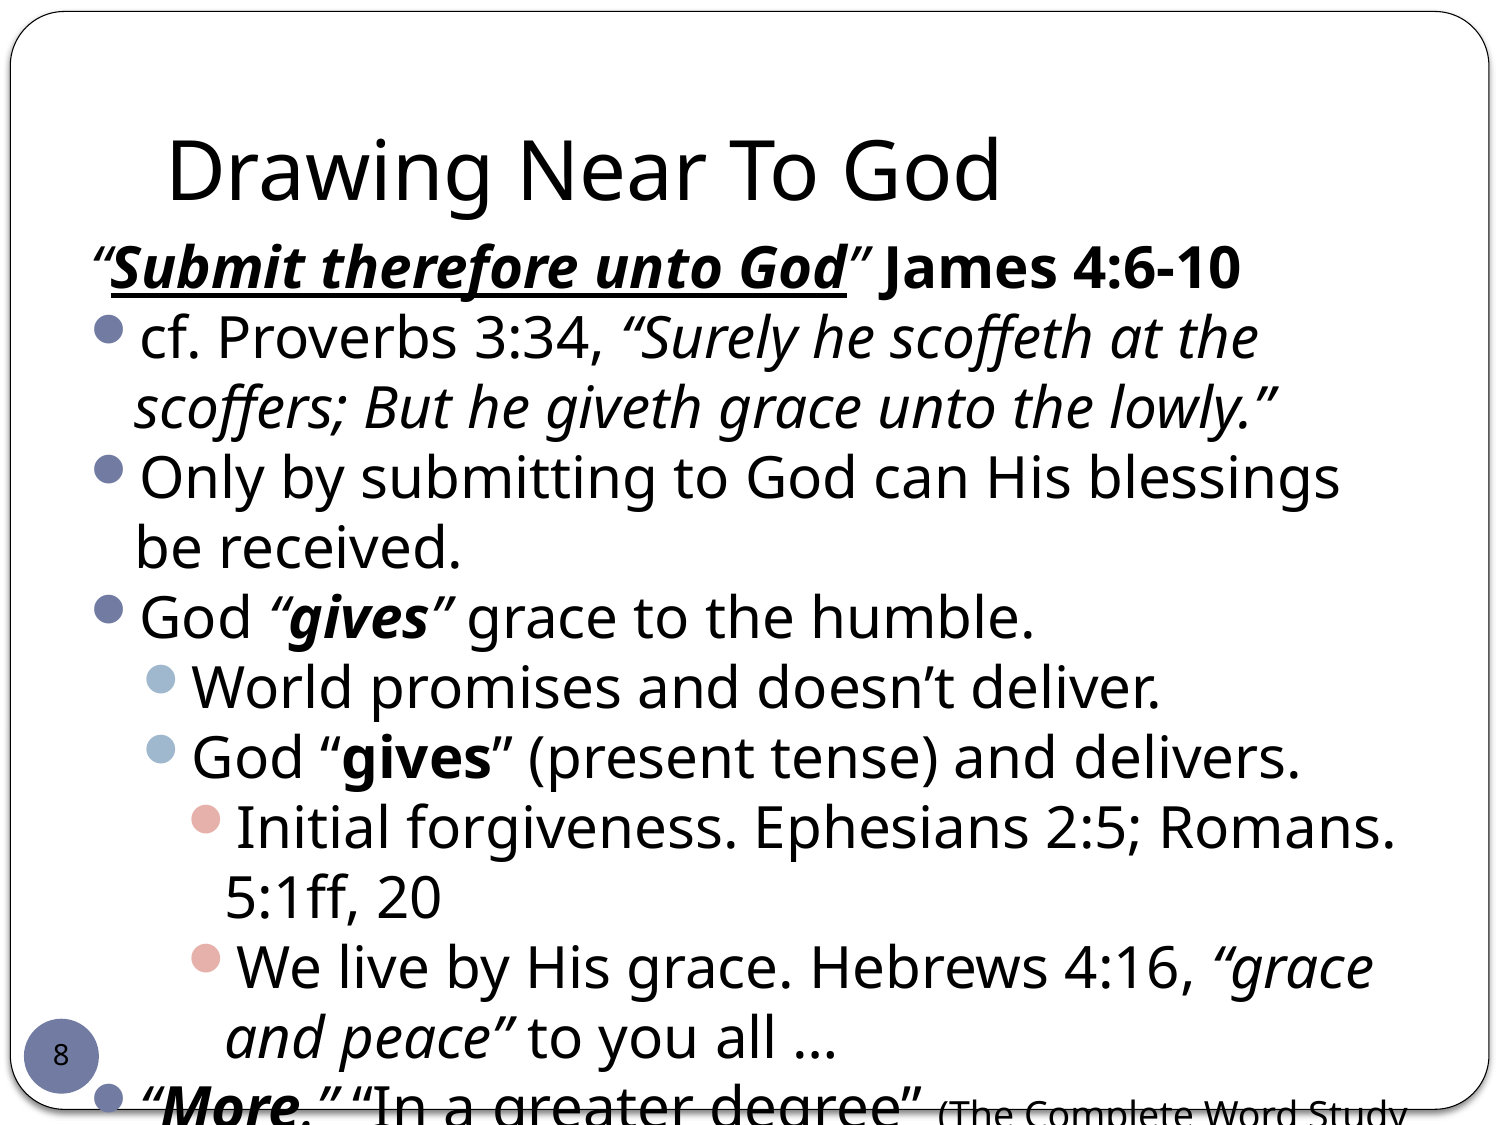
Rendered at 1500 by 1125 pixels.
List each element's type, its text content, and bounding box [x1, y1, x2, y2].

slide_number 8 [23, 1018, 99, 1094]
title Drawing Near To God [149, 21, 1426, 222]
list “Submit therefore unto God” James 4:6-10 cf. Proverbs 3:34, “Surely he scoffeth at the scoffers; But he giveth grace unto the lowly.” Only by submitting to God can His blessings be received. God “gives” grace to the humble. World promises and doesn’t deliver. God “gives” (present tense) and delivers. Initial forgiveness. Ephesians 2:5; Romans. 5:1ff, 20 We live by His grace. Hebrews 4:16, “grace and peace” to you all … “More.” “In a greater degree” (The Complete Word Study Dictionary) [74, 222, 1426, 1125]
